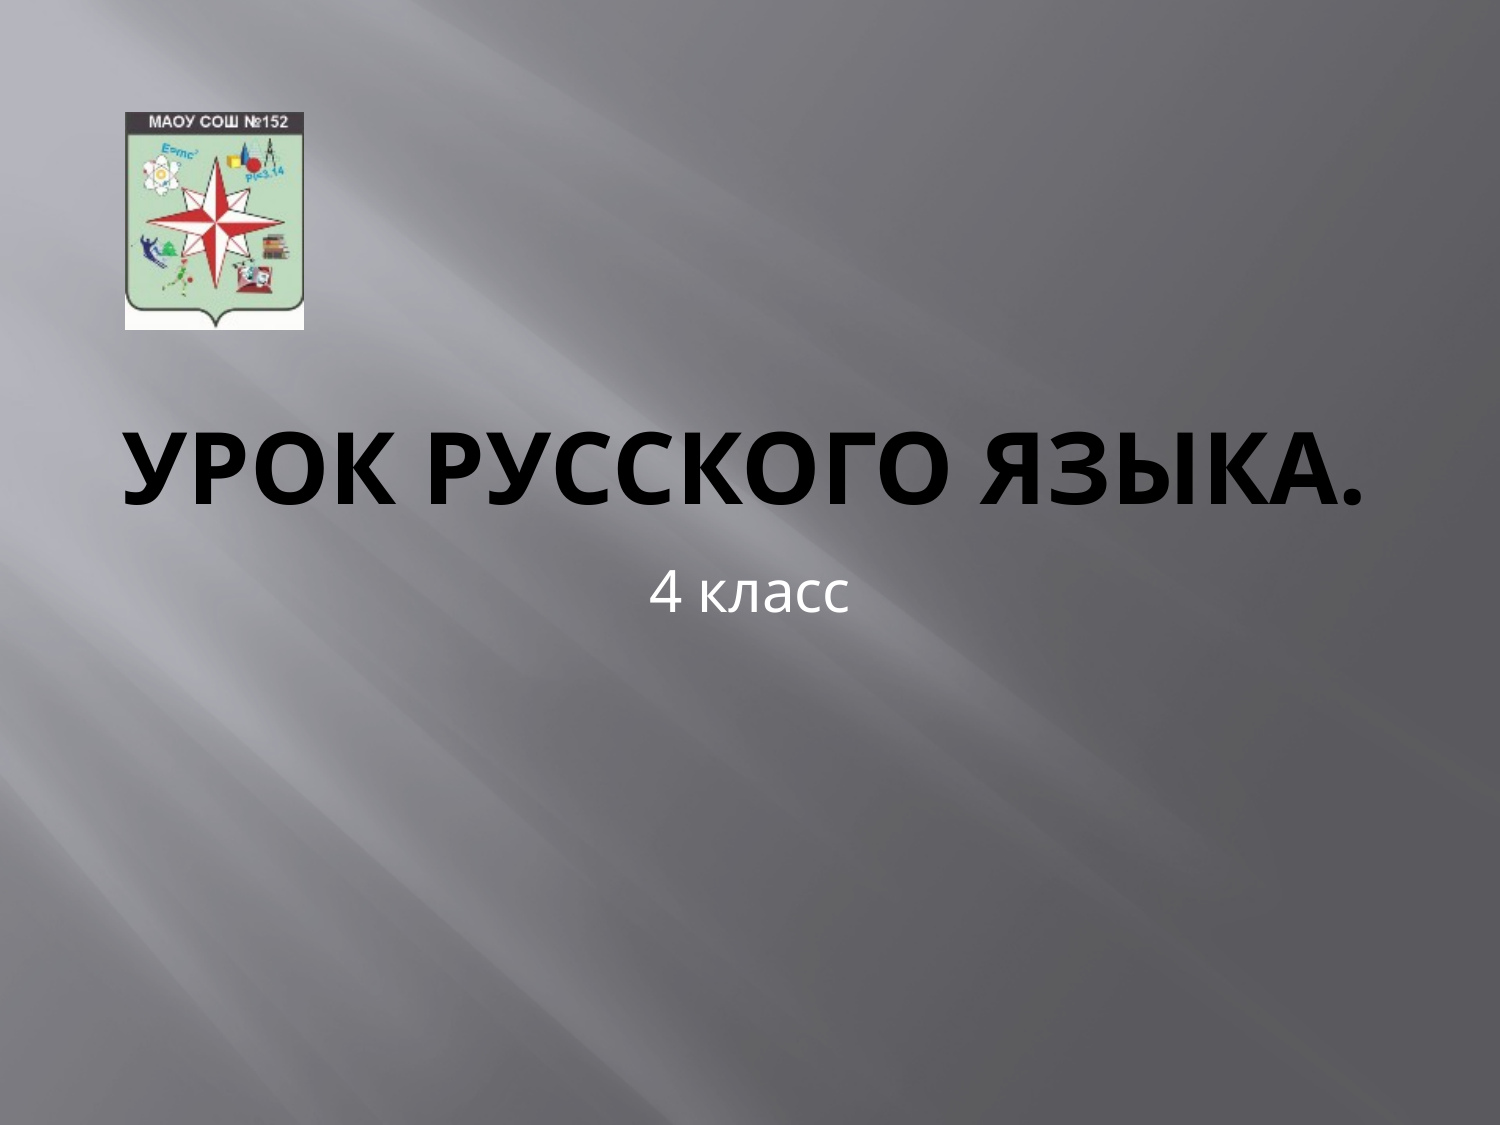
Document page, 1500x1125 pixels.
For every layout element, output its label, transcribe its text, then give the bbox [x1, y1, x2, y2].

picture [124, 112, 304, 330]
subtitle 4 класс [225, 546, 1275, 834]
title Урок русского языка. [69, 224, 1420, 525]
